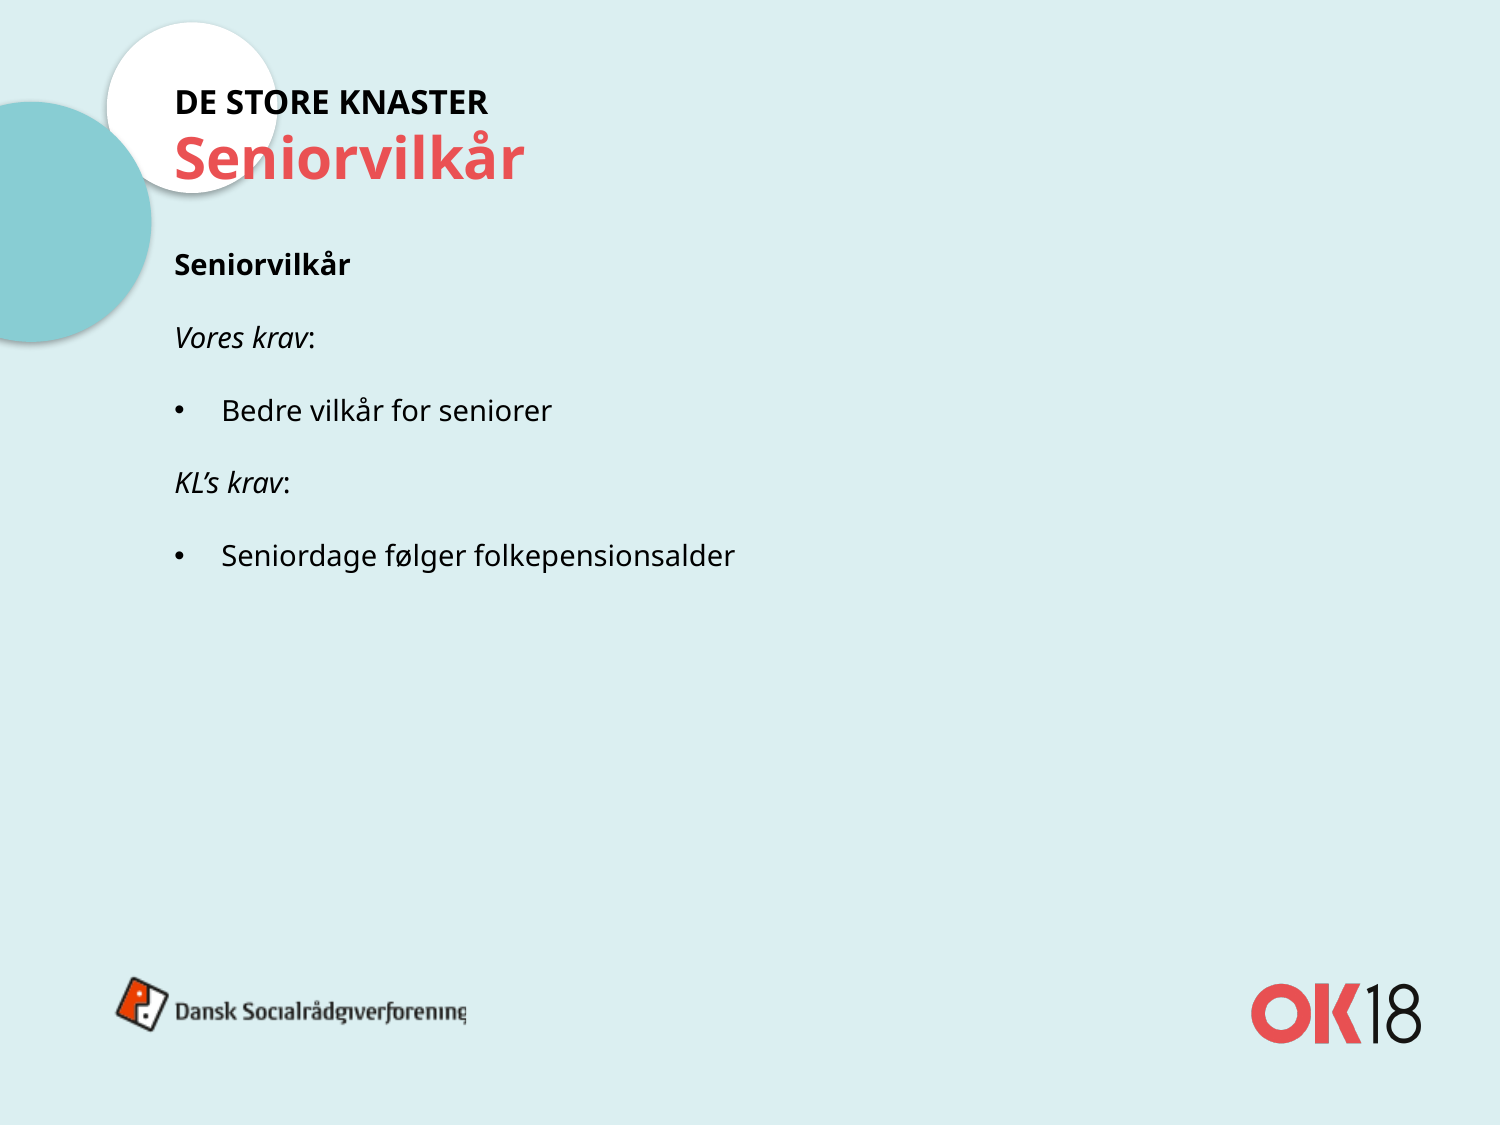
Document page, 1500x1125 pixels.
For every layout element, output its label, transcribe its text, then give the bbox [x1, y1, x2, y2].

text_box DE STORE KNASTER Seniorvilkår [159, 54, 1461, 218]
list Seniorvilkår Vores krav: Bedre vilkår for seniorer KL’s krav: Seniordage følger folkepensionsalder [159, 231, 1456, 905]
